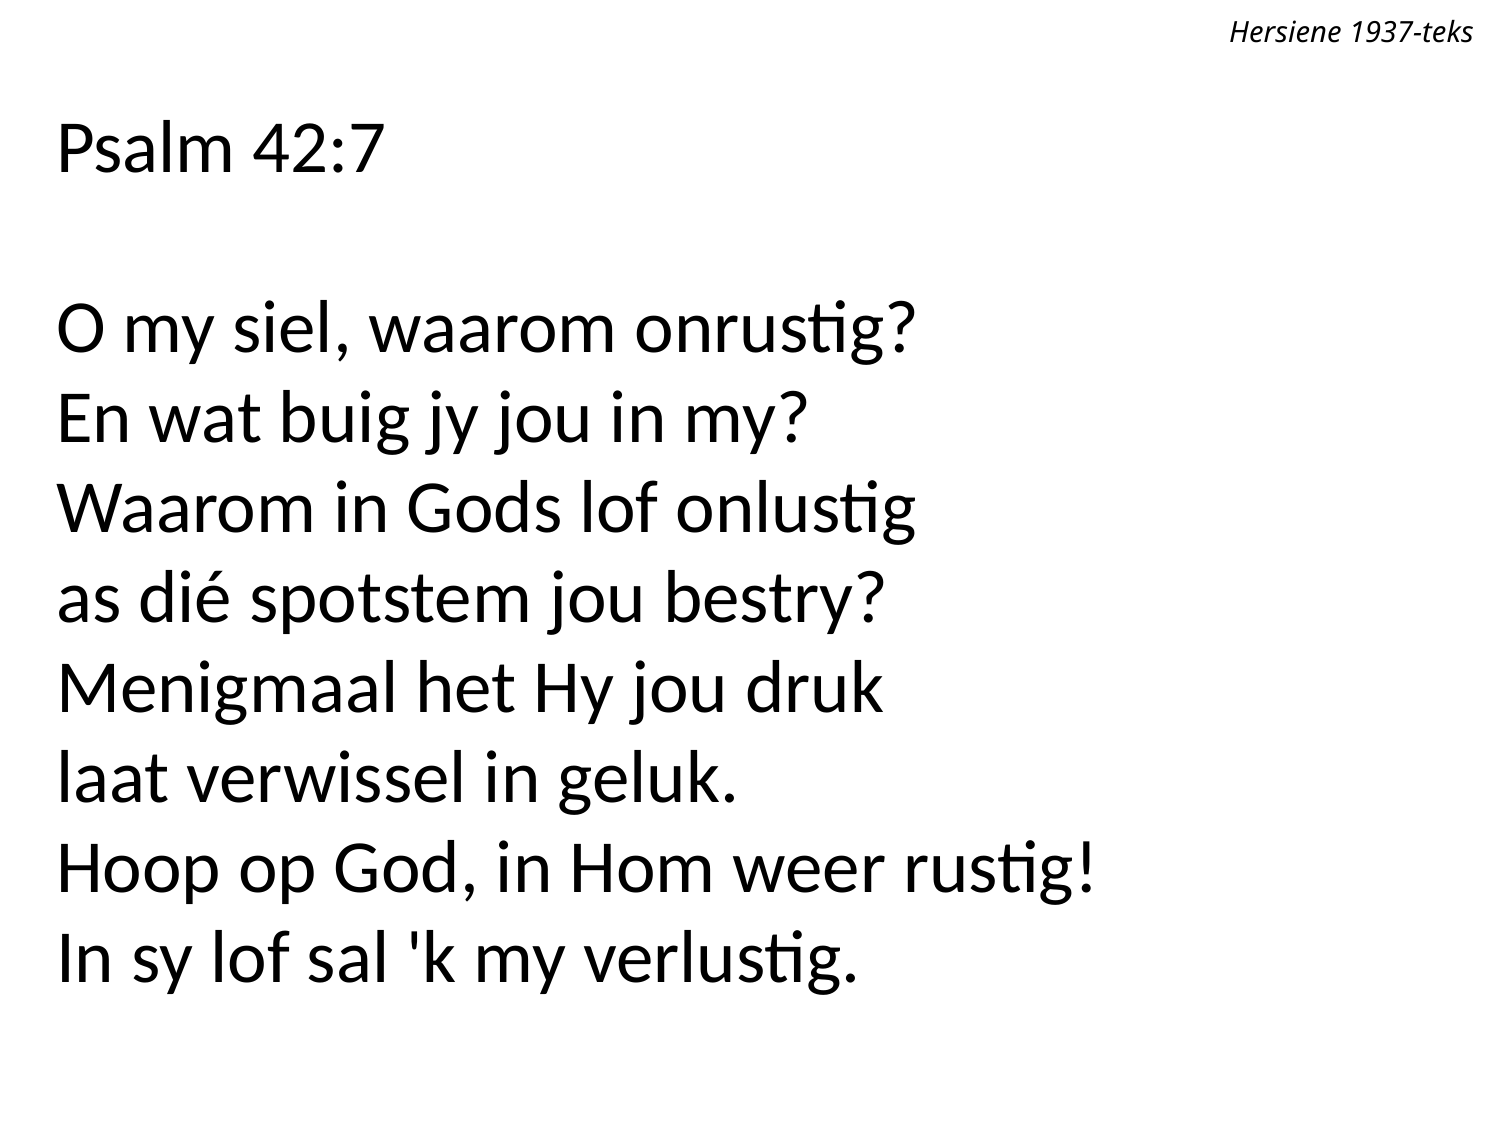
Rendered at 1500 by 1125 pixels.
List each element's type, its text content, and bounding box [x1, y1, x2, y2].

text_box Psalm 42:7 O my siel, waarom onrustig? En wat buig jy jou in my? Waarom in Gods lof onlustig as dié spotstem jou bestry? Menigmaal het Hy jou druk laat verwissel in geluk. Hoop op God, in Hom weer rustig! In sy lof sal 'k my verlustig. [41, 89, 1400, 1095]
text_box Hersiene 1937-teks [1214, 5, 1489, 56]
